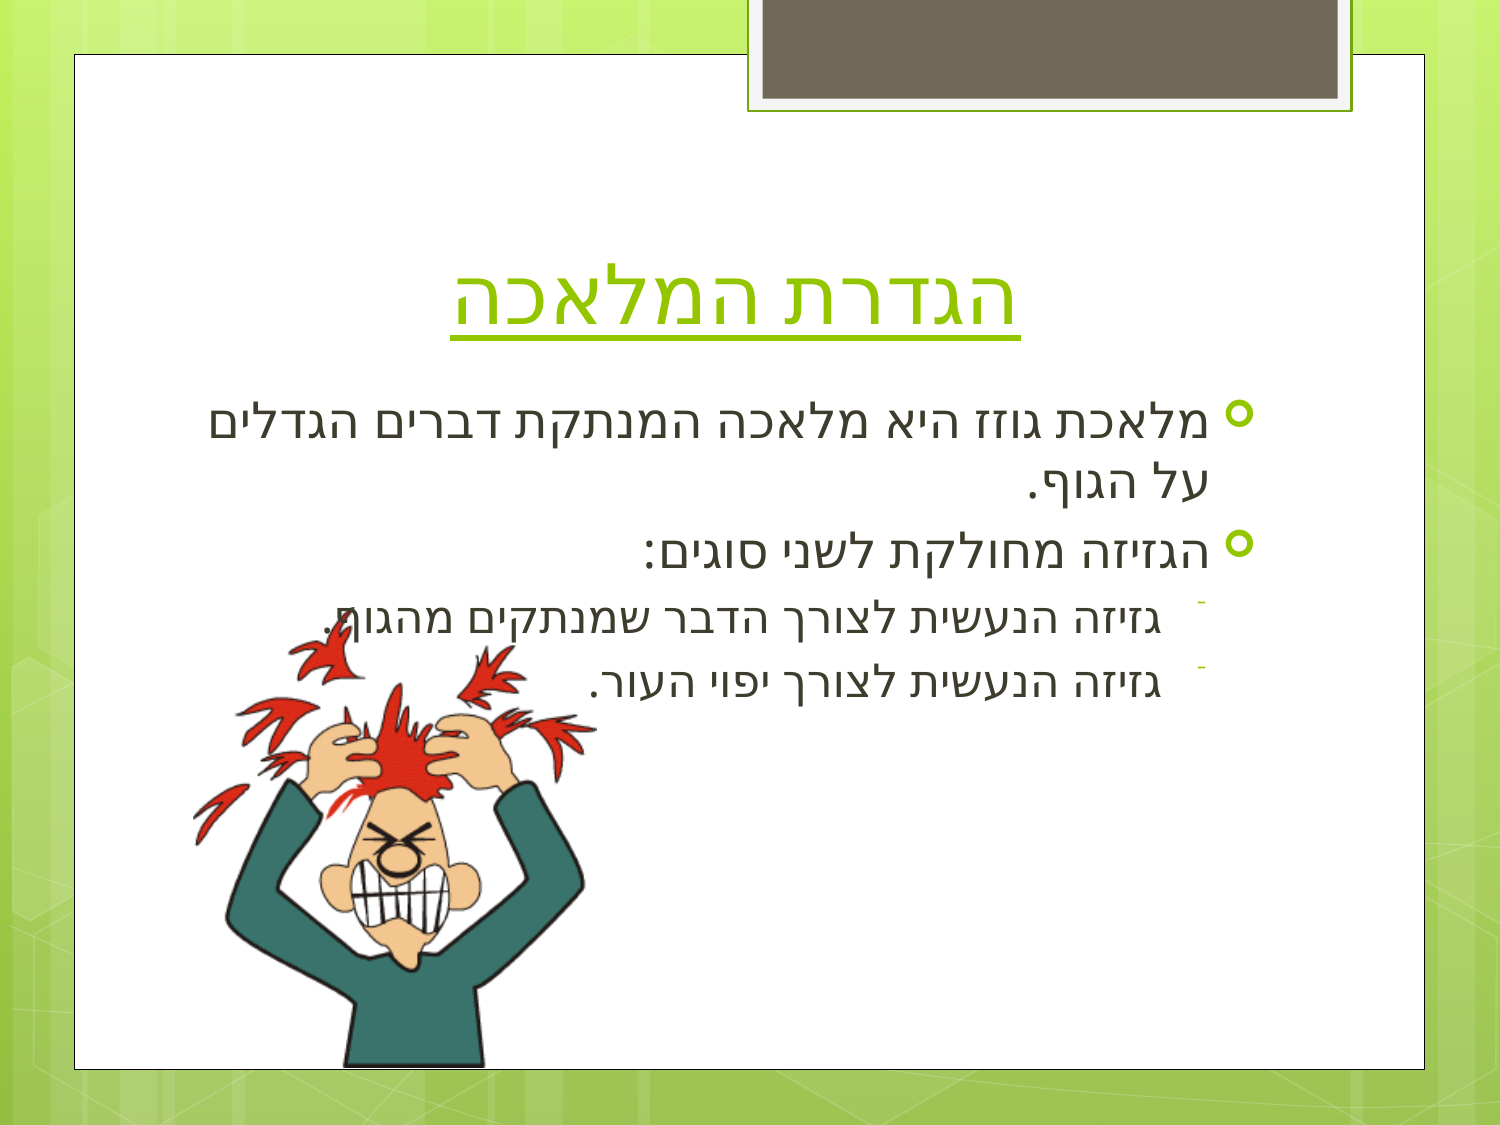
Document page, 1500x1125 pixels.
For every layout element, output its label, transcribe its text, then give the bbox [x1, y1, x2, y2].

list מלאכת גוזז היא מלאכה המנתקת דברים הגדלים על הגוף. הגזיזה מחולקת לשני סוגים: גזיזה הנעשית לצורך הדבר שמנתקים מהגוף. גזיזה הנעשית לצורך יפוי העור. [171, 381, 1283, 957]
picture [193, 606, 597, 1068]
title הגדרת המלאכה [159, 160, 1312, 349]
